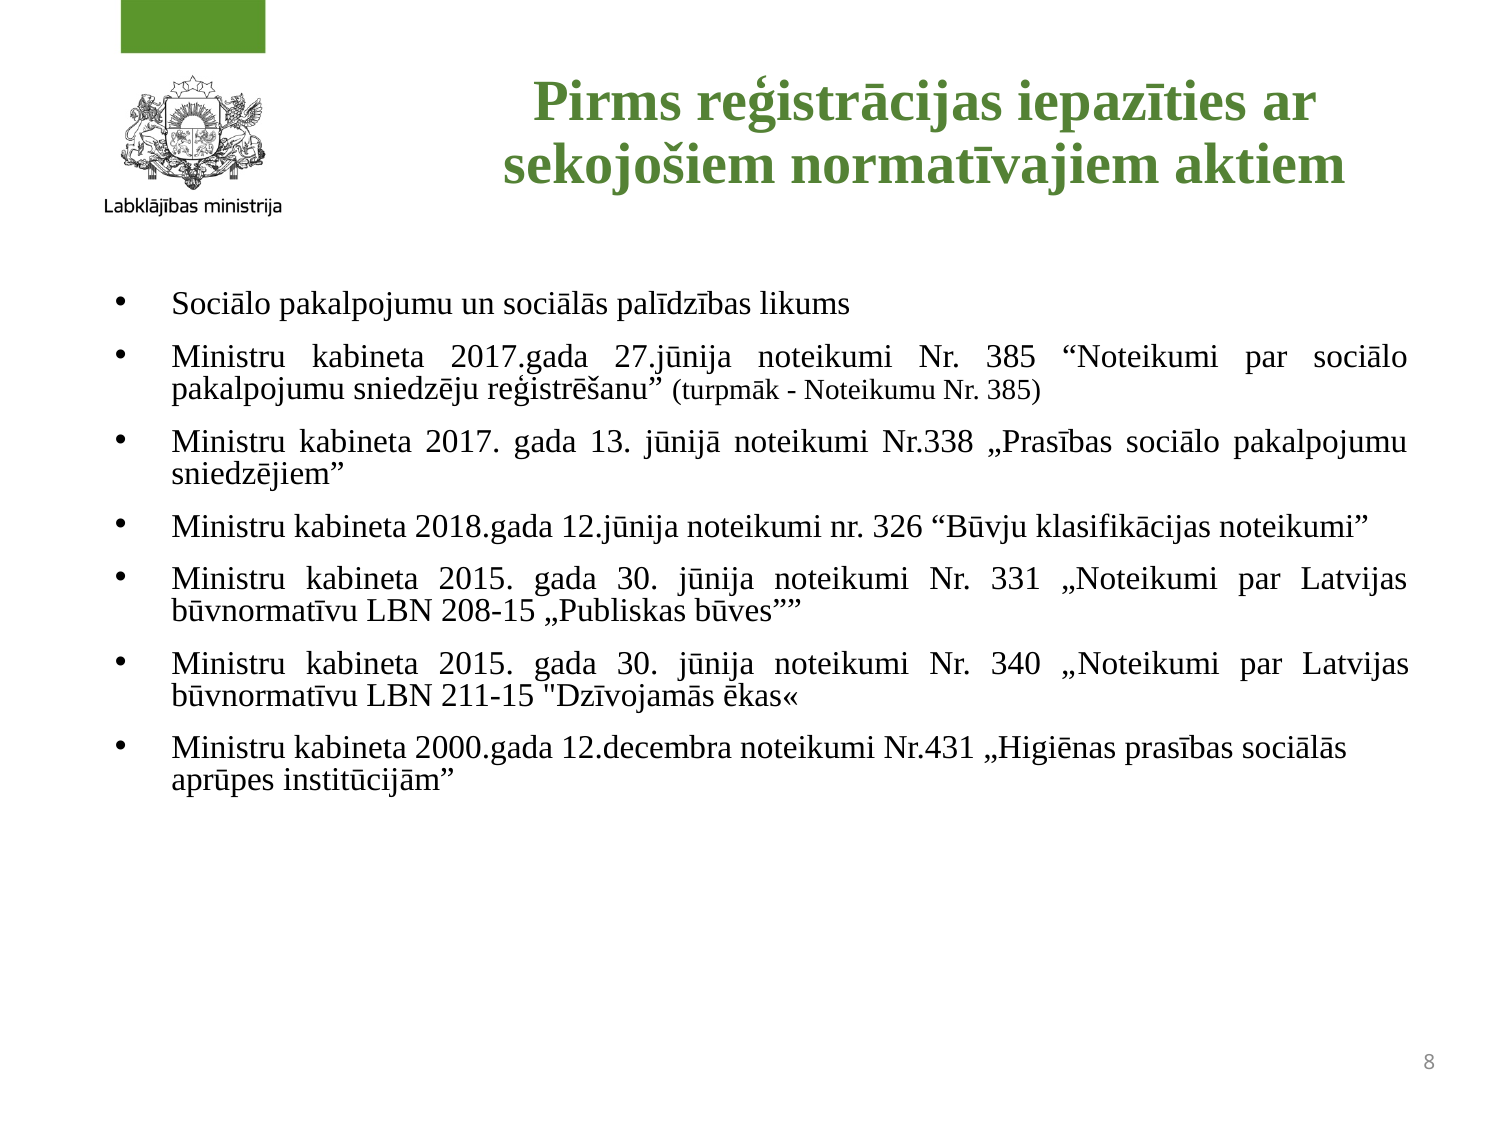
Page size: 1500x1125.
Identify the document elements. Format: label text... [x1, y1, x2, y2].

title Pirms reģistrācijas iepazīties ar sekojošiem normatīvajiem aktiem [425, 62, 1425, 233]
picture [48, 0, 338, 321]
list Sociālo pakalpojumu un sociālās palīdzības likums Ministru kabineta 2017.gada 27.jūnija noteikumi Nr. 385 “Noteikumi par sociālo pakalpojumu sniedzēju reģistrēšanu” (turpmāk - Noteikumu Nr. 385) Ministru kabineta 2017. gada 13. jūnijā noteikumi Nr.338 „Prasības sociālo pakalpojumu sniedzējiem” Ministru kabineta 2018.gada 12.jūnija noteikumi nr. 326 “Būvju klasifikācijas noteikumi” Ministru kabineta 2015. gada 30. jūnija noteikumi Nr. 331 „Noteikumi par Latvijas būvnormatīvu LBN 208-15 „Publiskas būves”” Ministru kabineta 2015. gada 30. jūnija noteikumi Nr. 340 „Noteikumi par Latvijas būvnormatīvu LBN 211-15 "Dzīvojamās ēkas« Ministru kabineta 2000.gada 12.decembra noteikumi Nr.431 „Higiēnas prasības sociālās aprūpes institūcijām” [99, 281, 1425, 1005]
slide_number 8 [1400, 1037, 1450, 1088]
